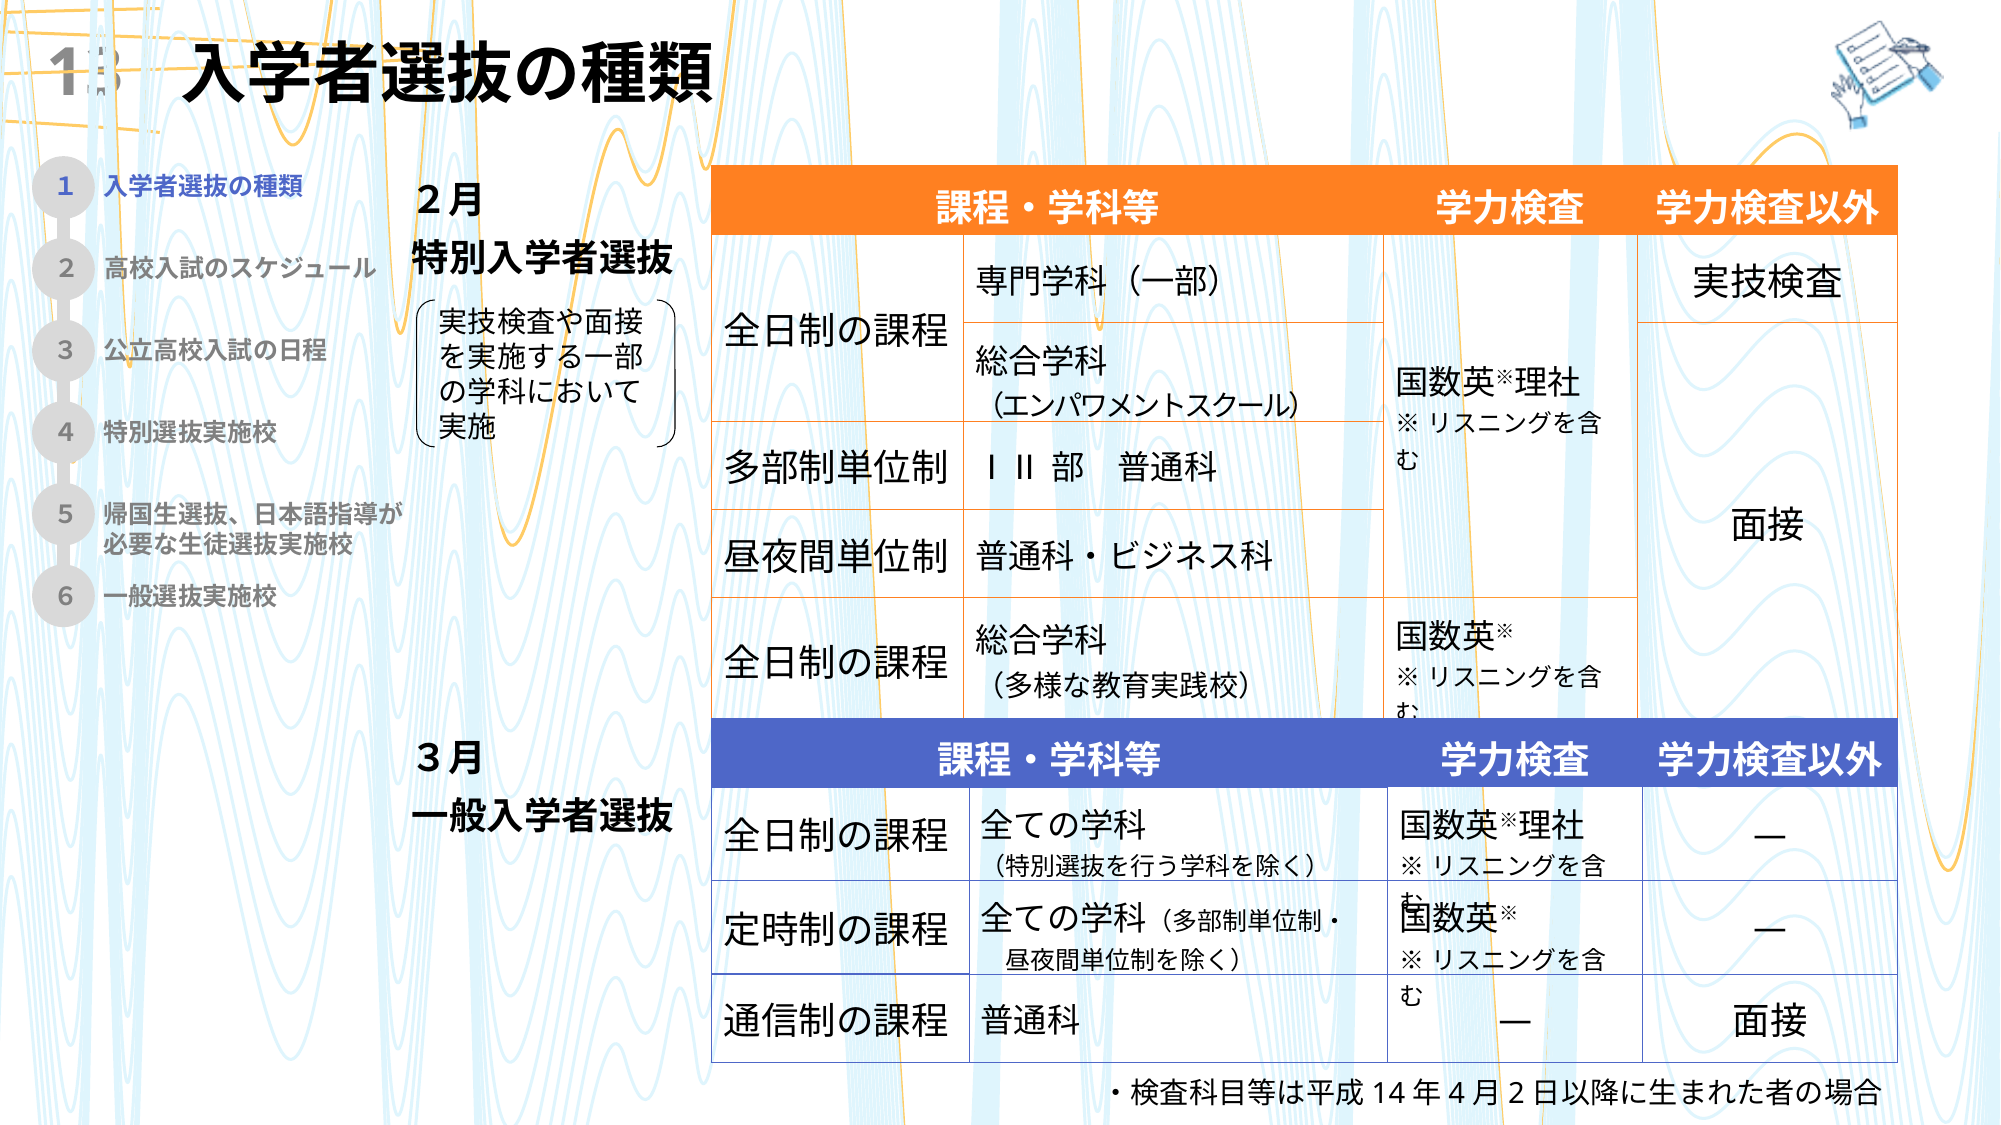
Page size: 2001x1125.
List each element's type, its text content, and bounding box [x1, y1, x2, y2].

table_cell 全日制の課程 [712, 235, 963, 421]
table_cell 実技検査 [1638, 235, 1897, 322]
text_box ３月 [396, 726, 501, 787]
table_cell ― [1643, 787, 1897, 880]
table_cell 面接 [1643, 975, 1897, 1062]
text_box ・検査科目等は平成14年4月2日以降に生まれた者の場合 [757, 1067, 1898, 1117]
table_cell 全日制の課程 [712, 598, 963, 718]
table_cell 国数英※理社 ※リスニングを含む [1388, 787, 1642, 880]
table_cell 総合学科 （エンパワメントスクール） [964, 323, 1383, 421]
table_cell ⅠⅡ部 普通科 [964, 422, 1383, 509]
table_cell 全日制の課程 [712, 788, 969, 880]
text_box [33, 157, 421, 627]
table_cell 面接 [1638, 323, 1897, 718]
text_box 一般入学者選抜 [397, 784, 690, 845]
slide_number 13 [17, 20, 153, 127]
table_cell 普通科・ビジネス科 [964, 510, 1383, 597]
table_header 学力検査以外 [1643, 719, 1897, 786]
table_cell 国数英※ ※リスニングを含む [1388, 881, 1642, 974]
table_header 学力検査以外 [1638, 166, 1898, 234]
text_box 特別入学者選抜 [421, 226, 690, 287]
text_box 実技検査や面接を実施する一部の学科において実施 [424, 295, 665, 302]
table_header 学力検査 [1389, 719, 1642, 786]
table_cell ― [1388, 975, 1642, 1062]
table_cell 多部制単位制 [712, 422, 963, 509]
table_cell 定時制の課程 [712, 881, 969, 973]
picture [1831, 19, 1944, 132]
text_box 実技検査や面接を実施する一部の学科において実施 [424, 445, 665, 451]
table_cell 国数英※ ※リスニングを含む [1384, 598, 1637, 718]
table_header 課程・学科等 [712, 166, 1384, 234]
table_cell 国数英※理社 ※リスニングを含む [1384, 235, 1637, 597]
table_header 学力検査 [1384, 166, 1637, 234]
table_header 課程・学科等 [712, 719, 1387, 786]
table_cell 全ての学科 （特別選抜を行う学科を除く） [970, 788, 1387, 880]
text_box [421, 299, 676, 448]
table_cell 専門学科（一部） [964, 235, 1383, 322]
table_cell 通信制の課程 [712, 975, 969, 1062]
table_cell 総合学科 （多様な教育実践校） [964, 598, 1383, 718]
table_cell 全ての学科（多部制単位制・ 昼夜間単位制を除く） [970, 881, 1387, 974]
table_cell ― [1643, 881, 1897, 974]
table_cell 昼夜間単位制 [712, 510, 963, 597]
table_cell 普通科 [970, 975, 1387, 1062]
title 入学者選抜の種類 [165, 19, 1831, 132]
text_box ２月 [421, 169, 501, 229]
